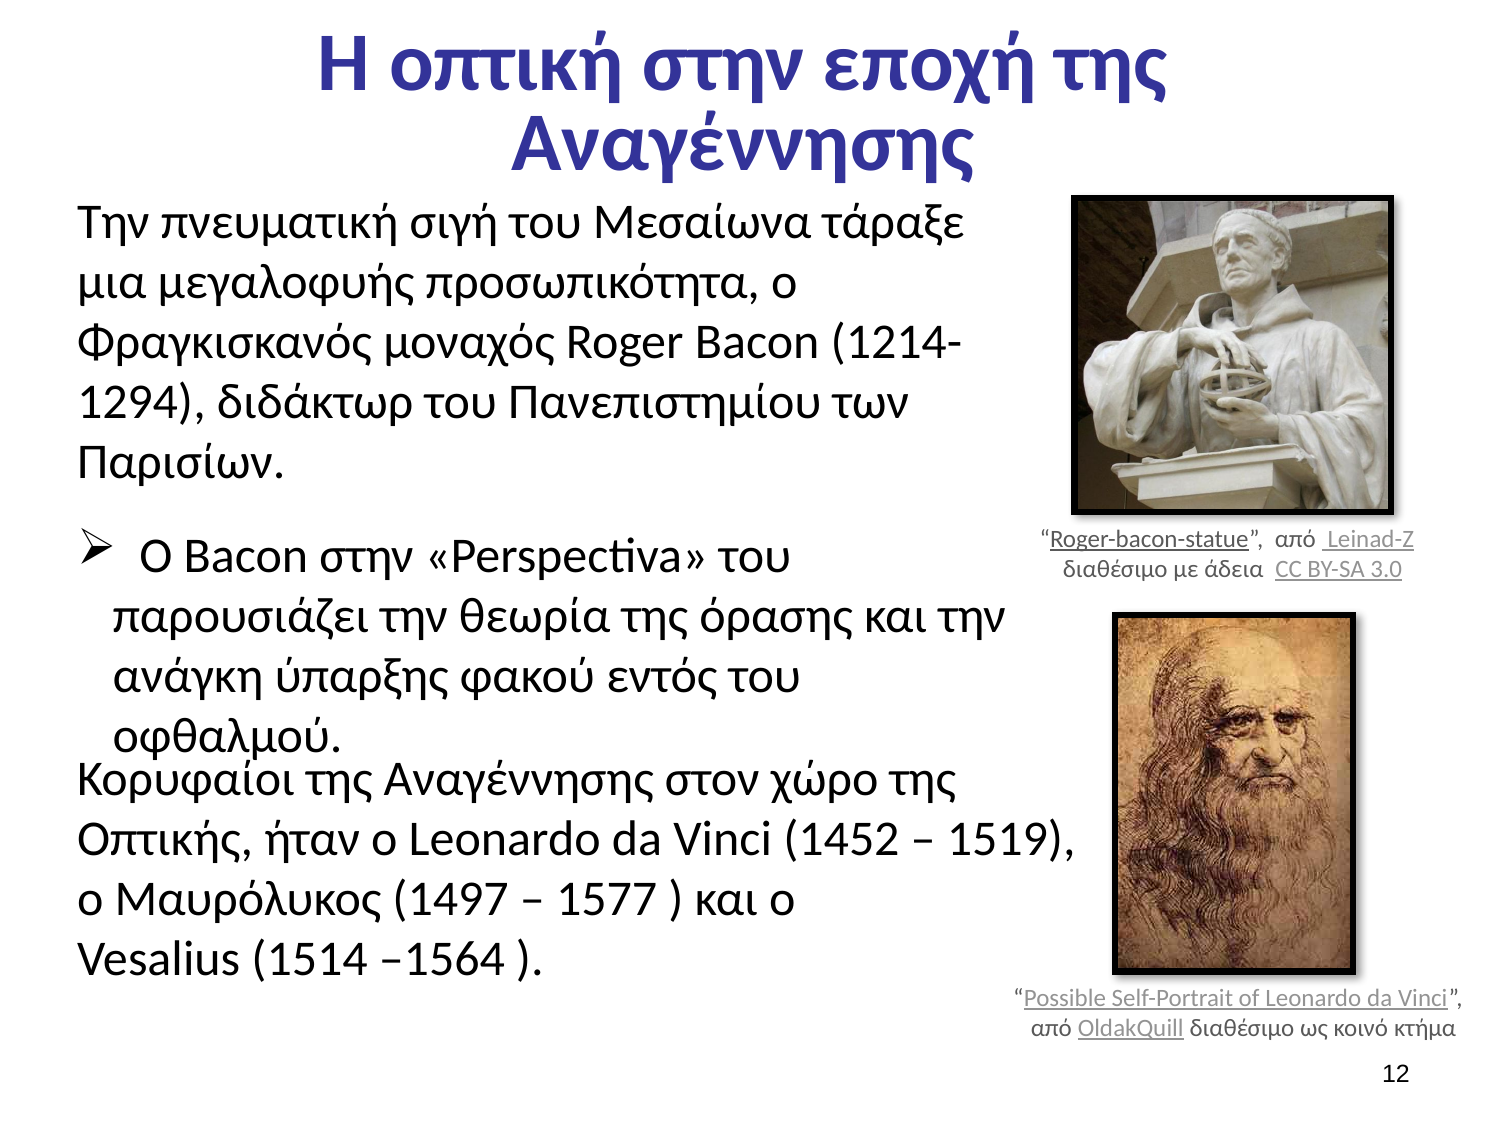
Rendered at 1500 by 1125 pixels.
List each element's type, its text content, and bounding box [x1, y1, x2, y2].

text_box “Roger-bacon-statue”, από Leinad-Z διαθέσιμο με άδεια CC BY-SA 3.0 [1023, 515, 1443, 590]
title Η οπτική στην εποχή της Αναγέννησης [68, 31, 1418, 181]
text_box “Possible Self-Portrait of Leonardo da Vinci”, από OldakQuill διαθέσιμο ως κοινό κτήμα [993, 974, 1495, 1049]
picture [1117, 617, 1351, 969]
text_box Κορυφαίοι της Αναγέννησης στον χώρο της Οπτικής, ήταν ο Leonardo da Vinci (1452 – 1519), ο Μαυρόλυκος (1497 – 1577 ) και ο Vesalius (1514 –1564 ). [62, 738, 1093, 993]
picture [1077, 201, 1388, 510]
slide_number 11 [1074, 1042, 1425, 1103]
text_box Ο Bacon στην «Perspectiva» του παρουσιάζει την θεωρία της όρασης και την ανάγκη ύπαρξης φακού εντός του οφθαλμού. [62, 515, 1046, 738]
text_box Την πνευματική σιγή του Μεσαίωνα τάραξε μια μεγαλοφυής προσωπικότητα, ο Φραγκισκανός μοναχός Roger Bacon (1214-1294), διδάκτωρ του Πανεπιστημίου των Παρισίων. [62, 180, 1046, 496]
